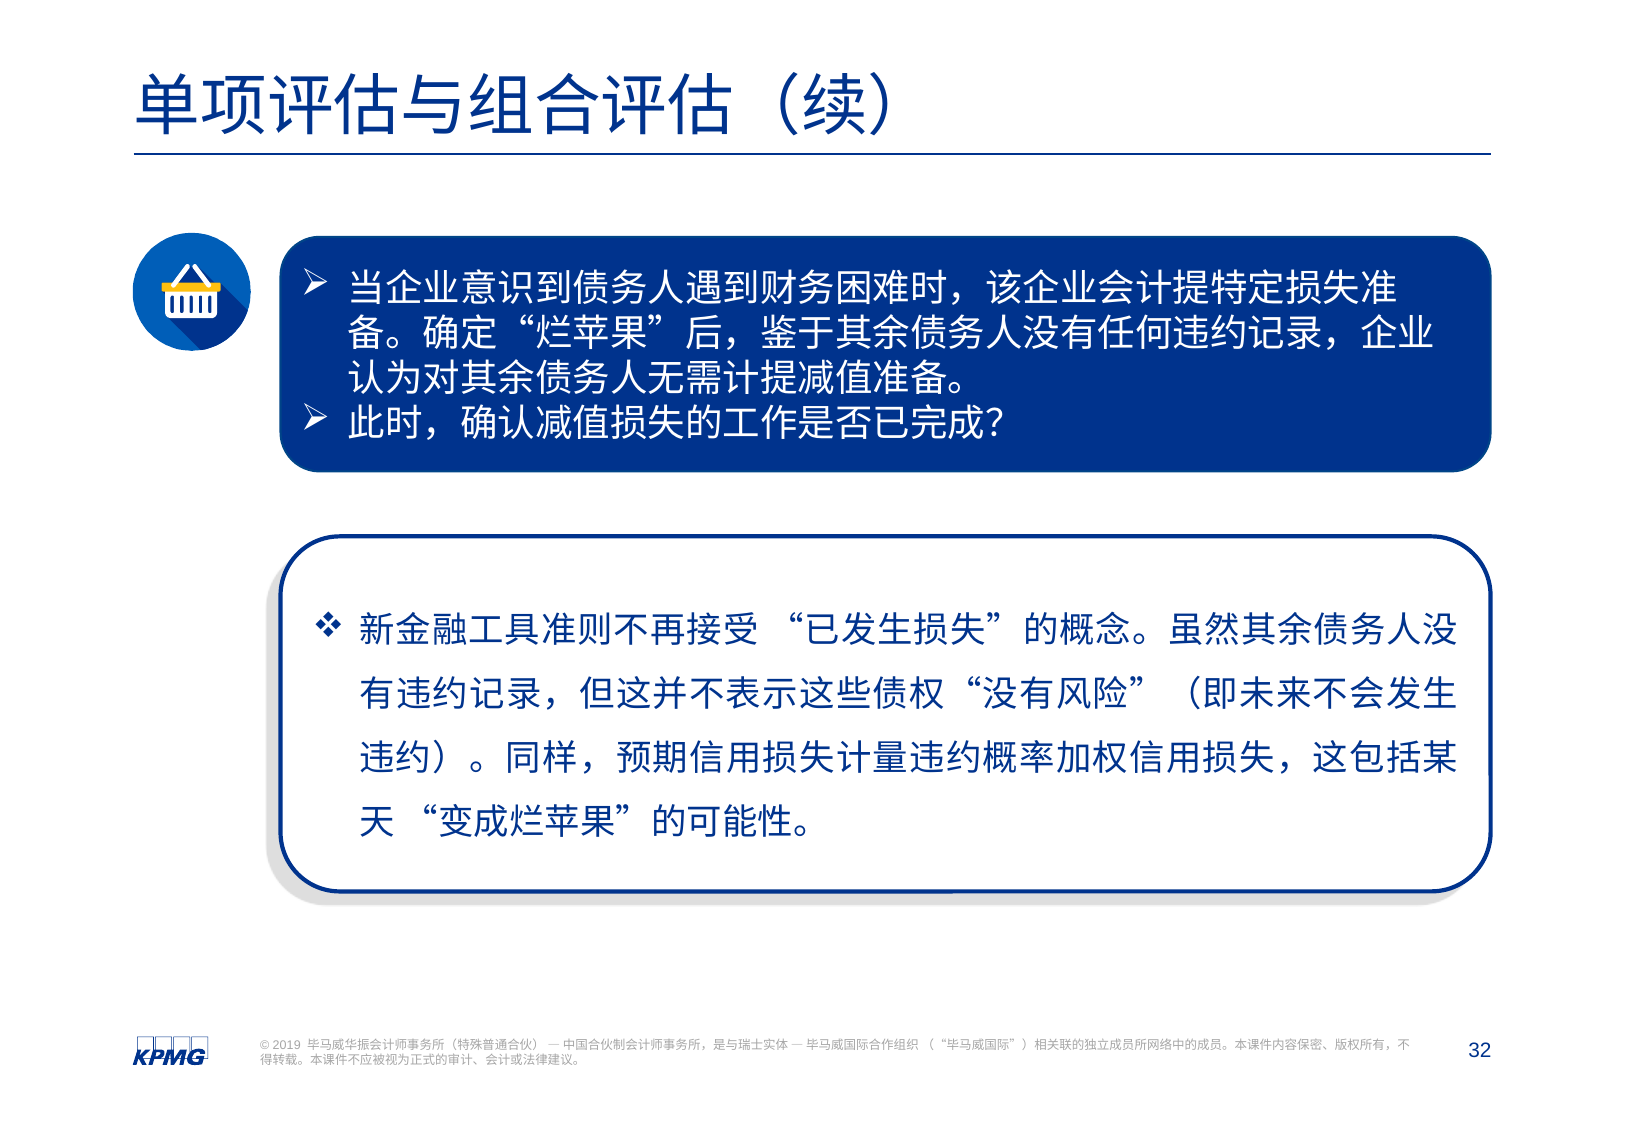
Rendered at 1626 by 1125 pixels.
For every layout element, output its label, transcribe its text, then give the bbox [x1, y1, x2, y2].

text_box 新金融工具准则不再接受 “已发生损失”的概念。虽然其余债务人没有违约记录，但这并不表示这些债权“没有风险”（即未来不会发生违约）。同样，预期信用损失计量违约概率加权信用损失，这包括某天 “变成烂苹果”的可能性。 [280, 536, 1491, 892]
text_box 当企业意识到债务人遇到财务困难时，该企业会计提特定损失准备。确定“烂苹果”后，鉴于其余债务人没有任何违约记录，企业认为对其余债务人无需计提减值准备。 此时，确认减值损失的工作是否已完成？ [279, 235, 1492, 473]
title 单项评估与组合评估（续） [133, 63, 1492, 144]
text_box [132, 232, 251, 351]
